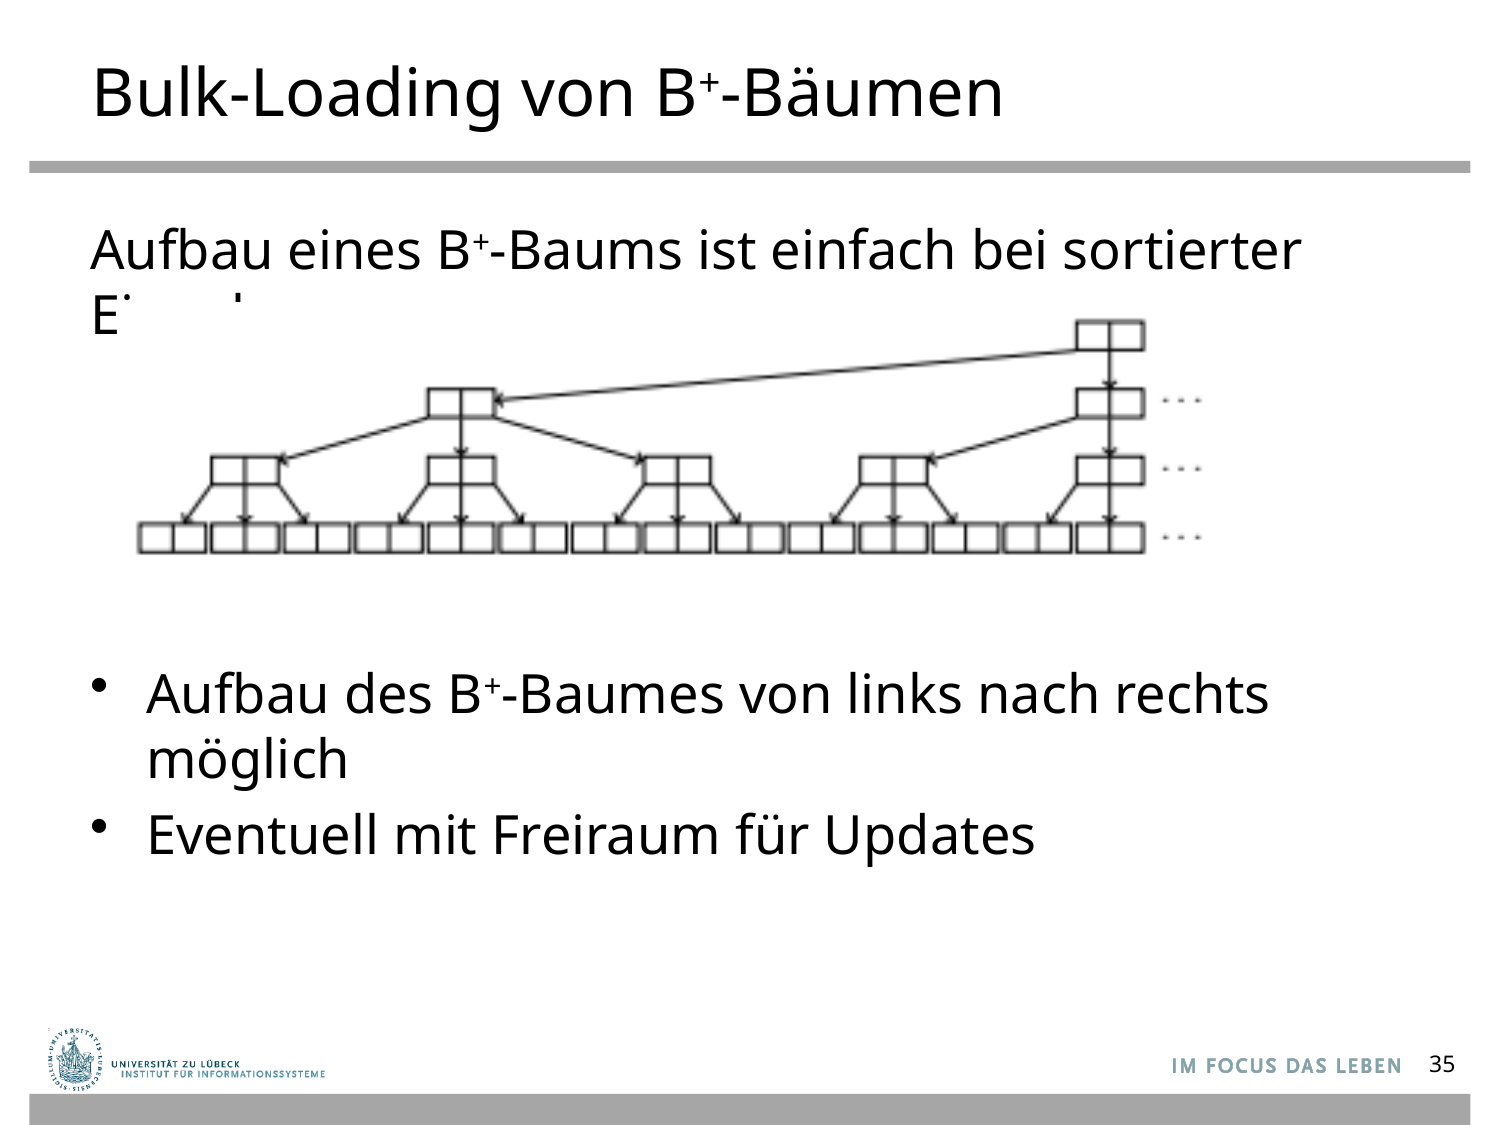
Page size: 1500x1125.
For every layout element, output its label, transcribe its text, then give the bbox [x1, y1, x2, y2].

title Bulk-Loading von B+-Bäumen [76, 42, 1427, 126]
slide_number 35 [1305, 1050, 1471, 1083]
picture [1173, 1058, 1305, 1073]
list Aufbau eines B+-Baums ist einfach bei sortierter Eingabe Aufbau des B+-Baumes von links nach rechts möglich Eventuell mit Freiraum für Updates [75, 208, 1425, 1024]
picture [123, 302, 1223, 567]
